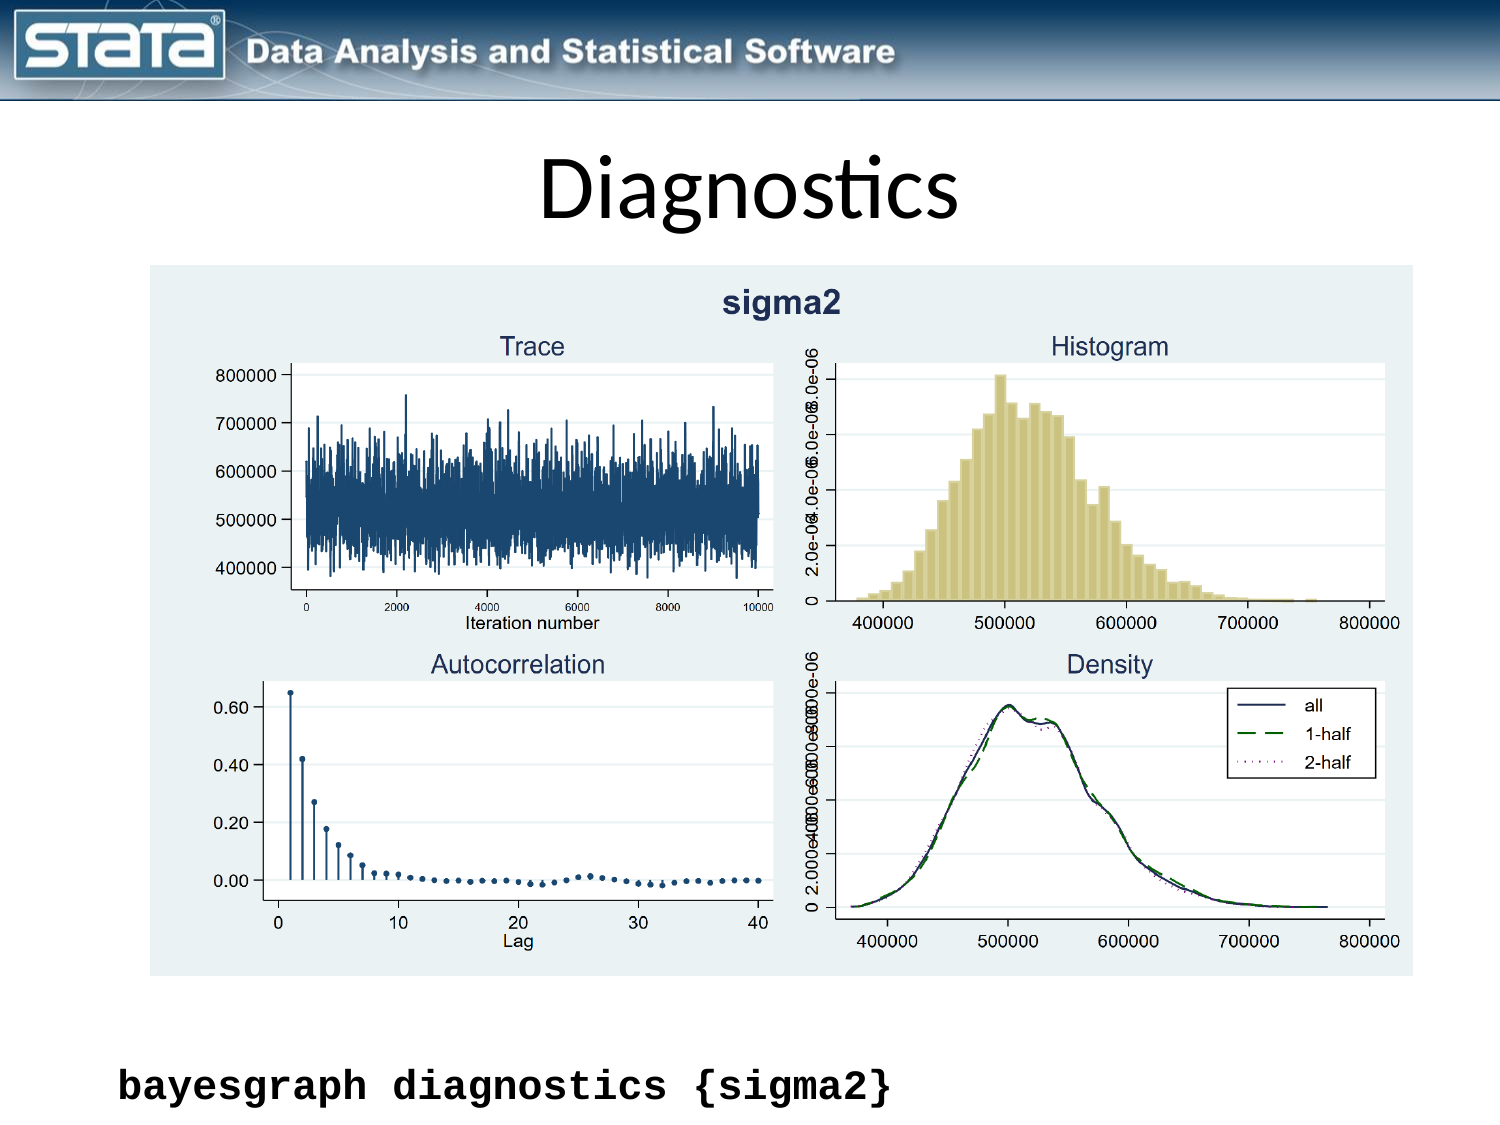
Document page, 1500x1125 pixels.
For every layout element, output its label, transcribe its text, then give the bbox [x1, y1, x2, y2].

picture [149, 265, 1413, 977]
picture [0, 0, 1500, 102]
title Diagnostics [75, 109, 1425, 263]
text_box bayesgraph diagnostics {sigma2} [102, 1050, 908, 1115]
